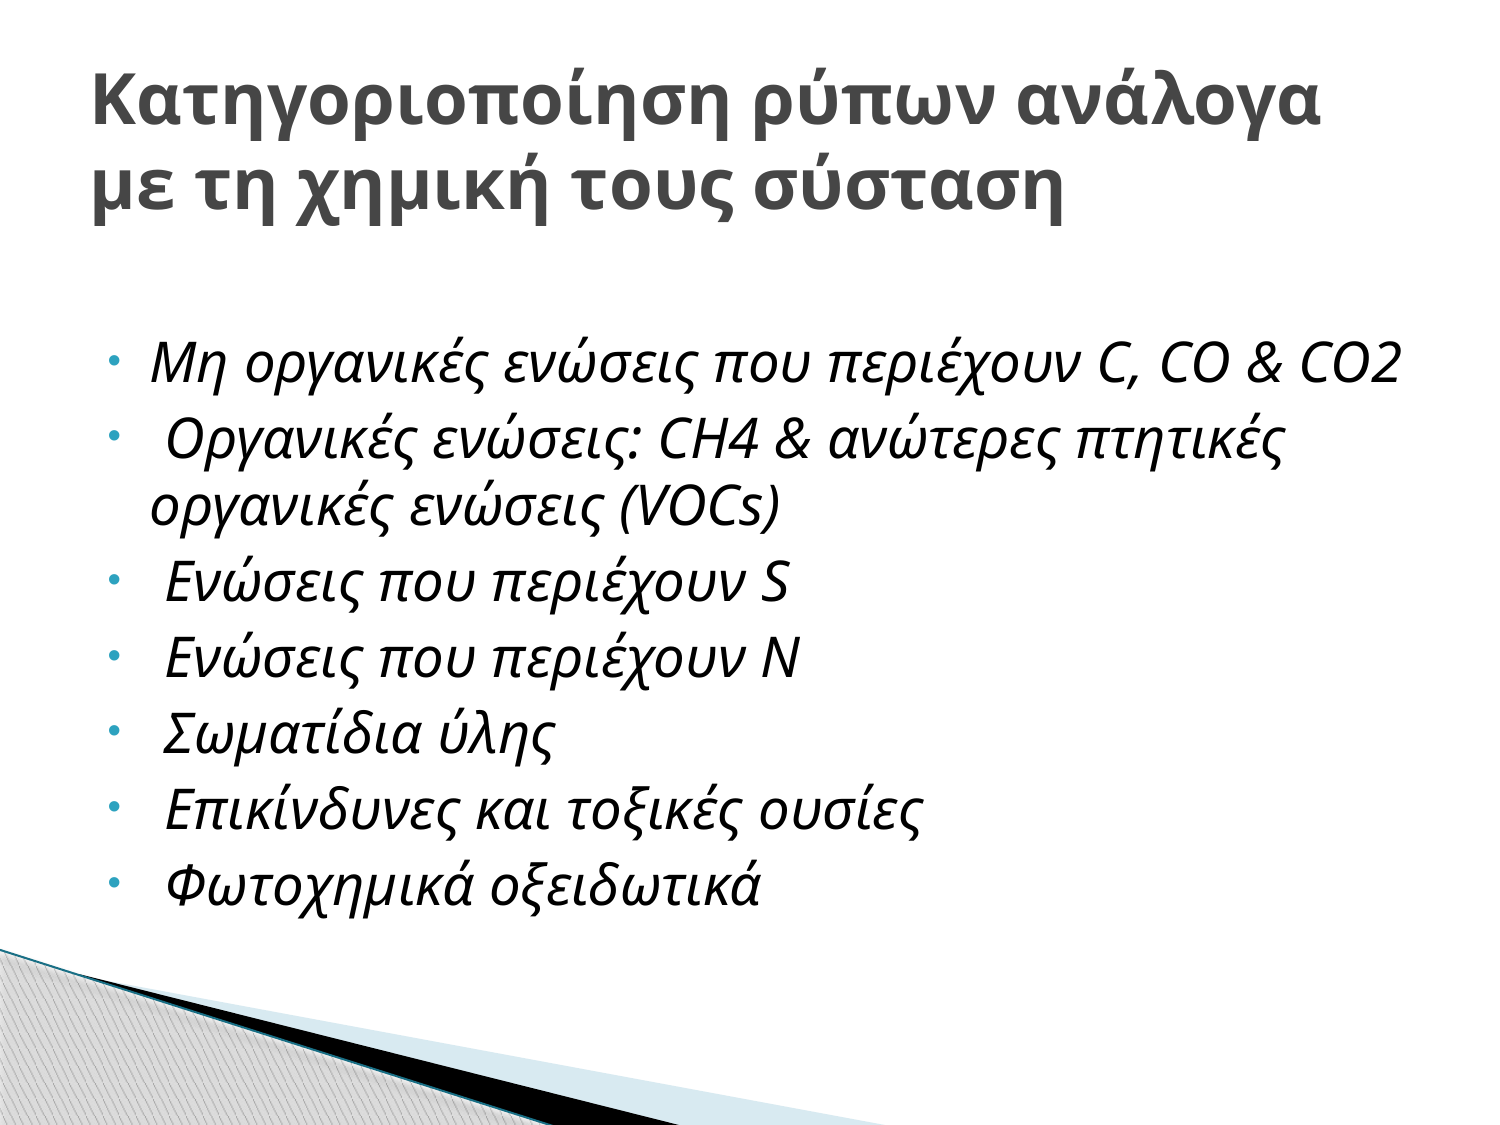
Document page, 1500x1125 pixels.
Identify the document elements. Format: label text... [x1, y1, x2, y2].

title Κατηγοριοποίηση ρύπων ανάλογα με τη χημική τους σύσταση [75, 45, 1425, 233]
list Μη οργανικές ενώσεις που περιέχουν C, CO & CO2 Οργανικές ενώσεις: CH4 & ανώτερες πτητικές οργανικές ενώσεις (VOCs) Ενώσεις που περιέχουν S Ενώσεις που περιέχουν Ν Σωματίδια ύλης Επικίνδυνες και τοξικές ουσίες Φωτοχημικά οξειδωτικά [75, 243, 1425, 1083]
